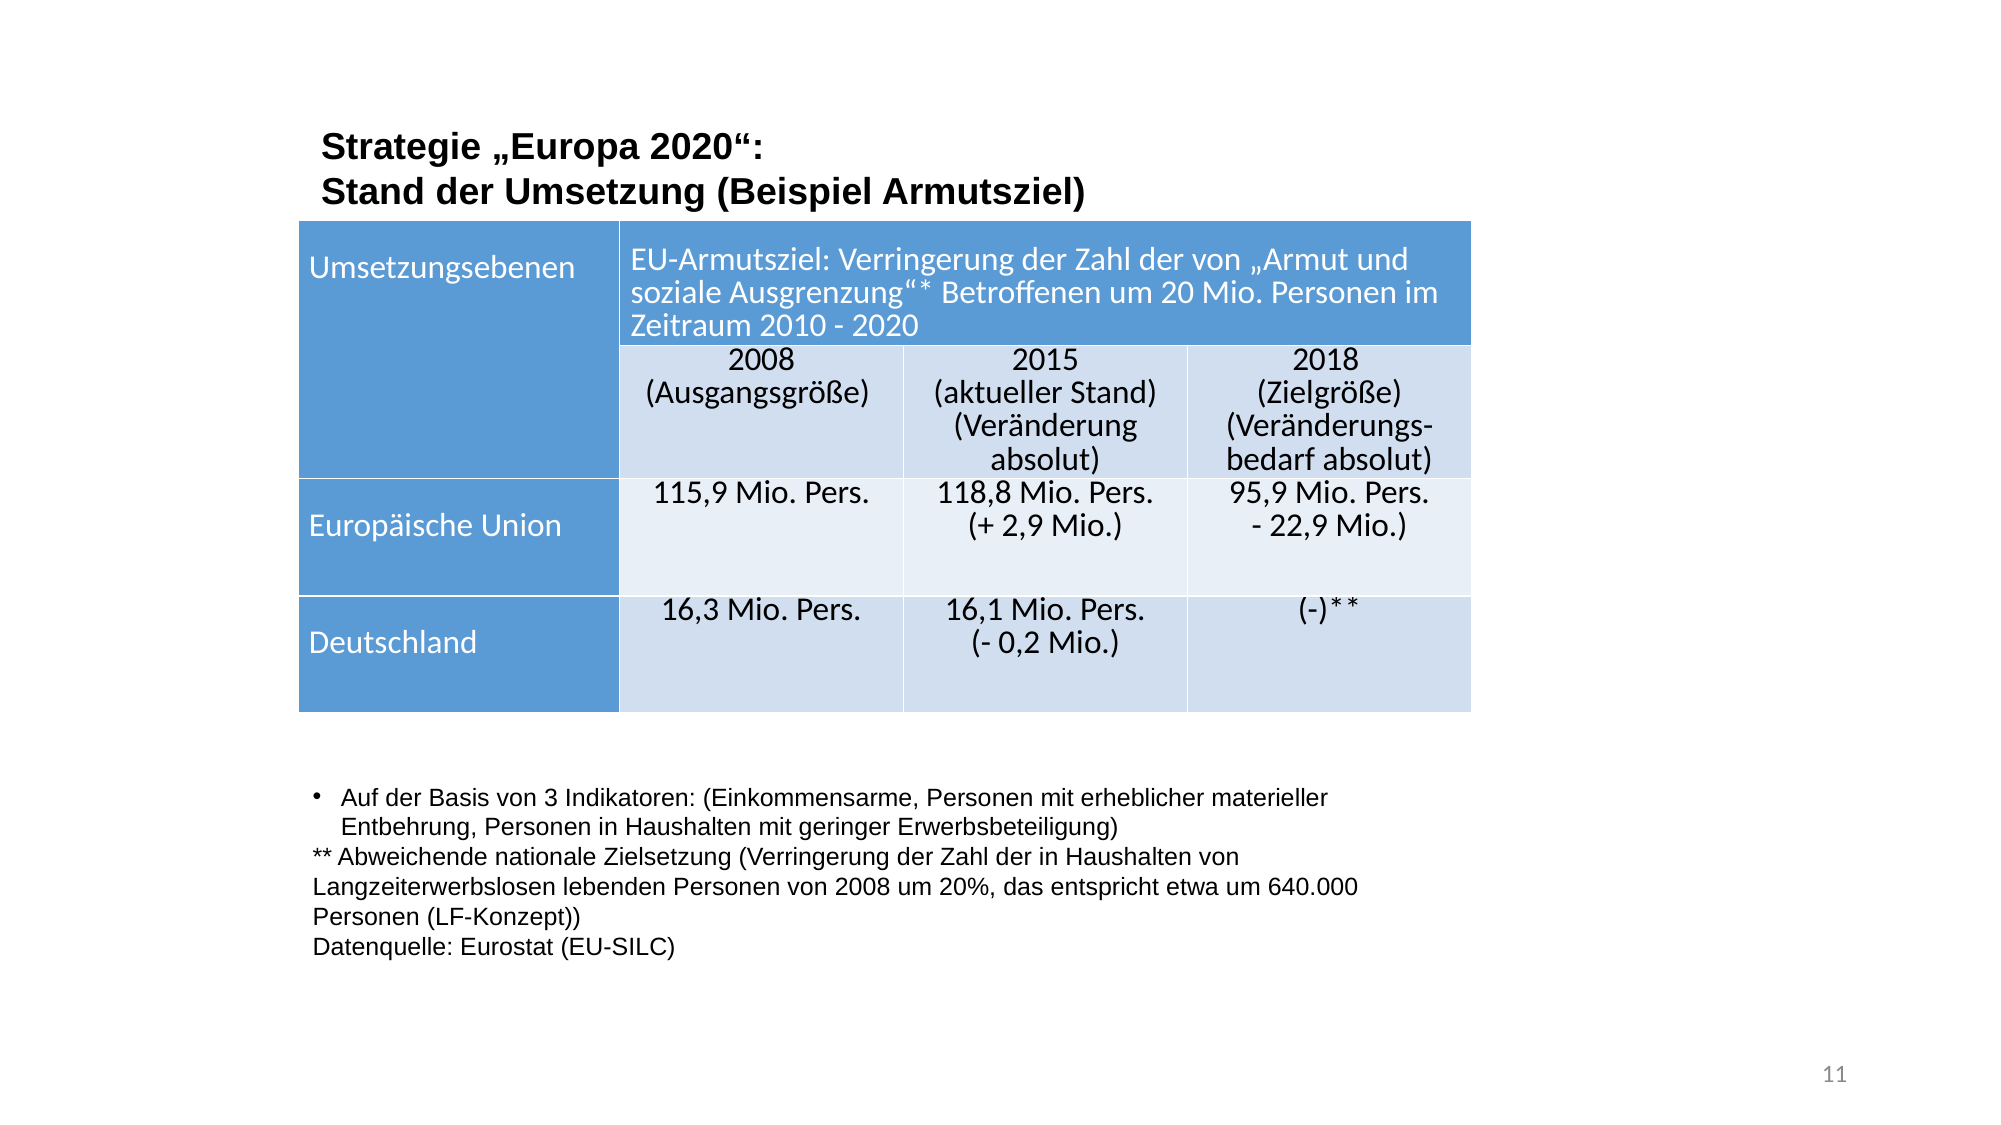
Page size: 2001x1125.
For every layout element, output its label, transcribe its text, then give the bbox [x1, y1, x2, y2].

table_cell (-)** [1188, 597, 1471, 712]
table_cell 2015 (aktueller Stand) (Veränderung absolut) [904, 346, 1187, 478]
table_cell 115,9 Mio. Pers. [620, 479, 903, 595]
table_header EU-Armutsziel: Verringerung der Zahl der von „Armut und soziale Ausgrenzung“* Betroffenen um 20 Mio. Personen im Zeitraum 2010 - 2020 [620, 221, 1471, 345]
text_box Strategie „Europa 2020“: Stand der Umsetzung (Beispiel Armutsziel) [306, 114, 1464, 220]
table_cell 118,8 Mio. Pers. (+ 2,9 Mio.) [904, 479, 1187, 595]
slide_number 11 [1412, 1042, 1863, 1103]
table_header Umsetzungsebenen [299, 221, 619, 478]
table_cell 2008 (Ausgangsgröße) [620, 346, 903, 478]
table_cell Europäische Union [299, 479, 619, 595]
text_box Auf der Basis von 3 Indikatoren: (Einkommensarme, Personen mit erheblicher materieller Entbehrung, Personen in Haushalten mit geringer Erwerbsbeteiligung) ** Abweichende nationale Zielsetzung (Verringerung der Zahl der in Haushalten von Langzeiterwerbslosen lebenden Personen von 2008 um 20%, das entspricht etwa um 640.000 Personen (LF-Konzept)) Datenquelle: Eurostat (EU-SILC) [297, 773, 1464, 969]
table_cell 16,1 Mio. Pers. (- 0,2 Mio.) [904, 597, 1187, 712]
table_cell Deutschland [299, 597, 619, 712]
table_cell 95,9 Mio. Pers. - 22,9 Mio.) [1188, 479, 1471, 595]
table_cell 16,3 Mio. Pers. [620, 597, 903, 712]
table_cell 2018 (Zielgröße) (Veränderungs-bedarf absolut) [1188, 346, 1471, 478]
